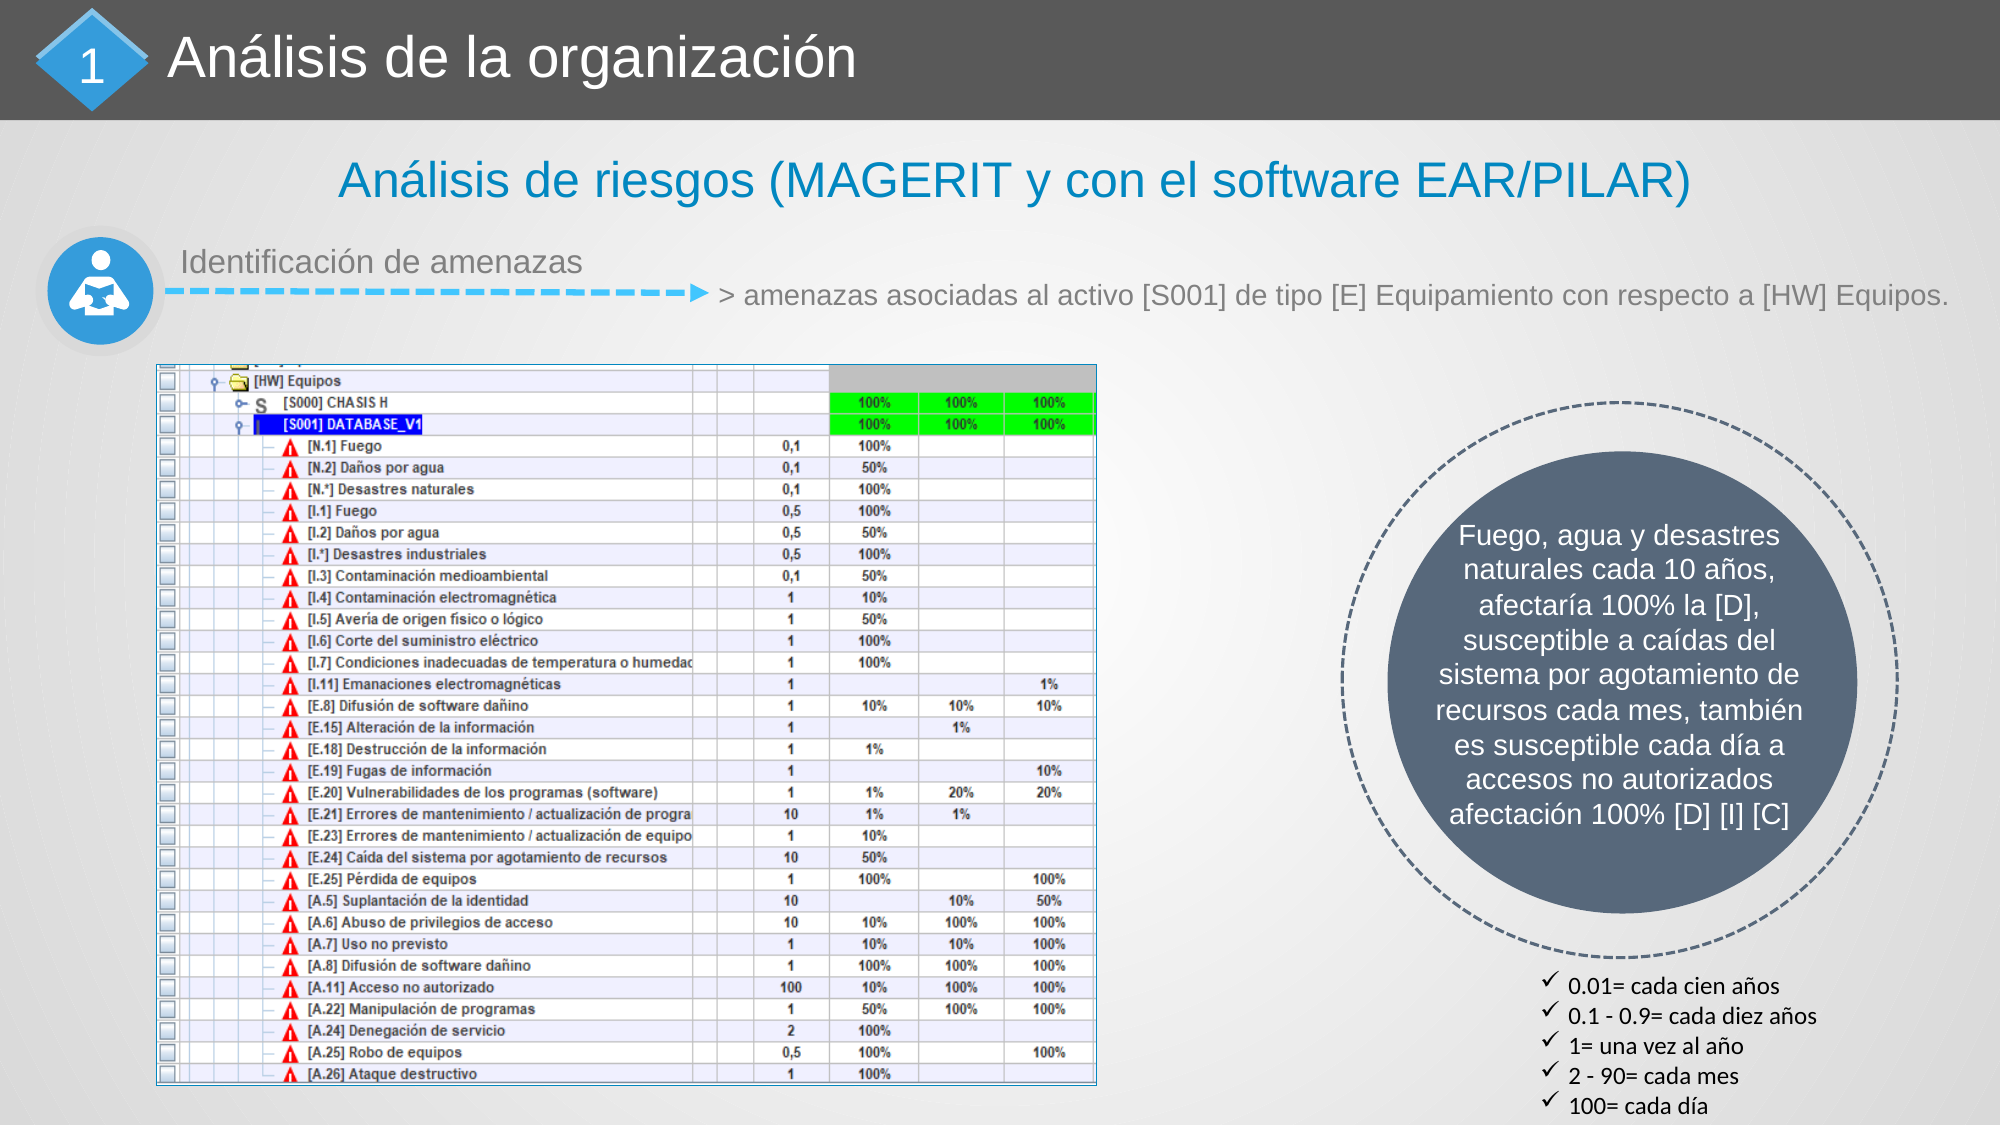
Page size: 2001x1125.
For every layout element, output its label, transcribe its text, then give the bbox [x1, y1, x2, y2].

text_box [1447, 838, 1798, 915]
text_box 0.01= cada cien años 0.1 - 0.9= cada diez años 1= una vez al año 2 - 90= cada mes 100= cada día [1525, 962, 1871, 1125]
text_box [1386, 564, 1419, 801]
text_box [1341, 401, 1899, 959]
picture [158, 366, 1095, 1084]
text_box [0, 0, 2000, 121]
text_box Análisis de riesgos (MAGERIT y con el software EAR/PILAR) [324, 139, 2000, 215]
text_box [35, 225, 166, 357]
text_box [1466, 450, 1779, 508]
text_box Identificación de amenazas [166, 232, 698, 288]
text_box > amenazas asociadas al activo [S001] de tipo [E] Equipamiento con respecto a [HW] Equipos. [703, 269, 1969, 319]
text_box Fuego, agua y desastres naturales cada 10 años, afectaría 100% la [D], susceptible a caídas del sistema por agotamiento de recursos cada mes, también es susceptible cada día a accesos no autorizados afectación 100% [D] [I] [C] [1419, 508, 1820, 838]
text_box [1820, 555, 1859, 810]
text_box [35, 7, 149, 112]
